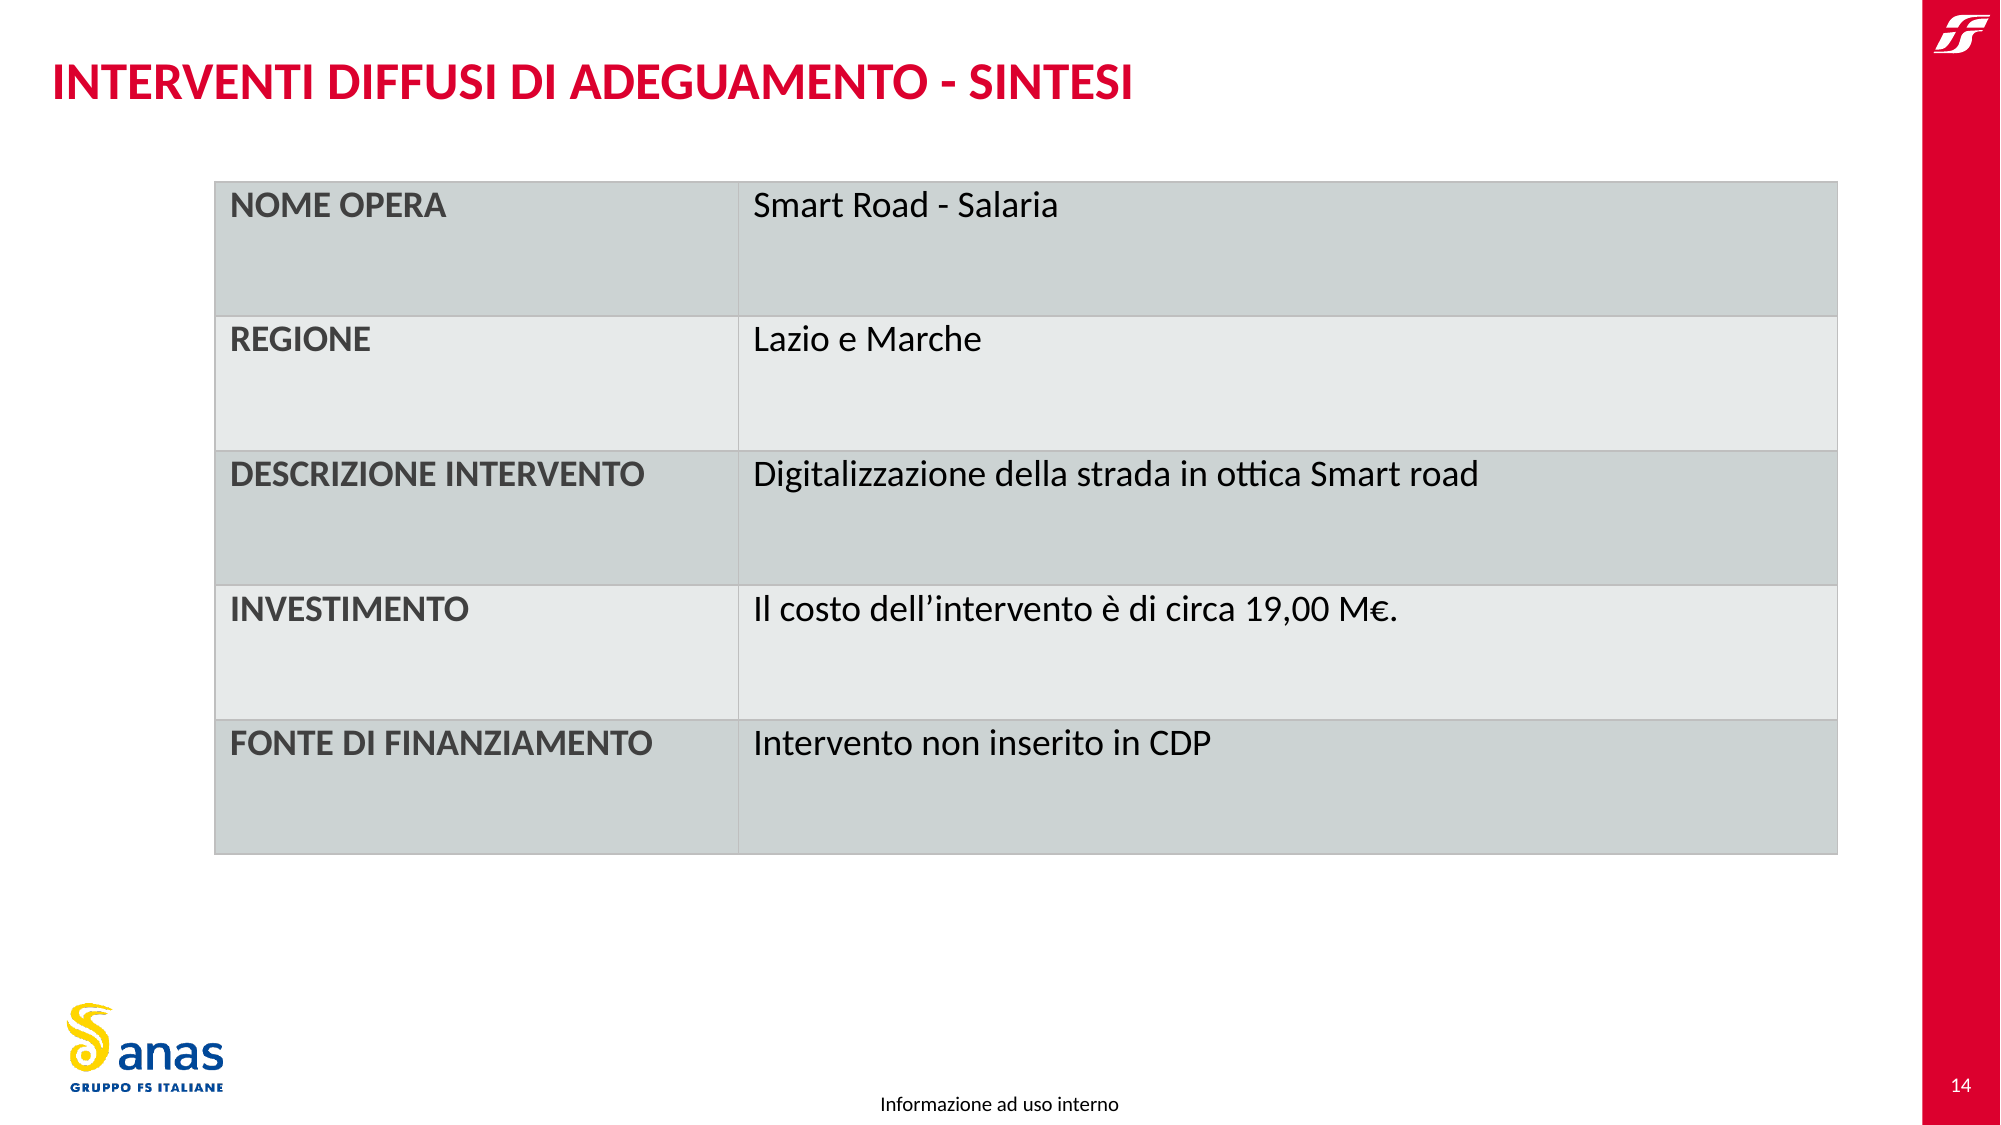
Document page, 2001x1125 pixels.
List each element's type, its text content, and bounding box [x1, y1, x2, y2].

table_cell INVESTIMENTO [216, 586, 738, 719]
table_header Smart Road - Salaria [739, 183, 1837, 315]
table_header NOME OPERA [216, 183, 738, 315]
table_cell Intervento non inserito in CDP [739, 721, 1837, 853]
table_cell DESCRIZIONE INTERVENTO [216, 452, 738, 584]
table_cell REGIONE [216, 317, 738, 450]
table_cell FONTE DI FINANZIAMENTO [216, 721, 738, 853]
picture [66, 1003, 223, 1092]
table_cell Lazio e Marche [739, 317, 1837, 450]
title INTERVENTI DIFFUSI DI ADEGUAMENTO - SINTESI [51, 45, 1918, 119]
table_cell Digitalizzazione della strada in ottica Smart road [739, 452, 1837, 584]
table_cell Il costo dell’intervento è di circa 19,00 M€. [739, 586, 1837, 719]
